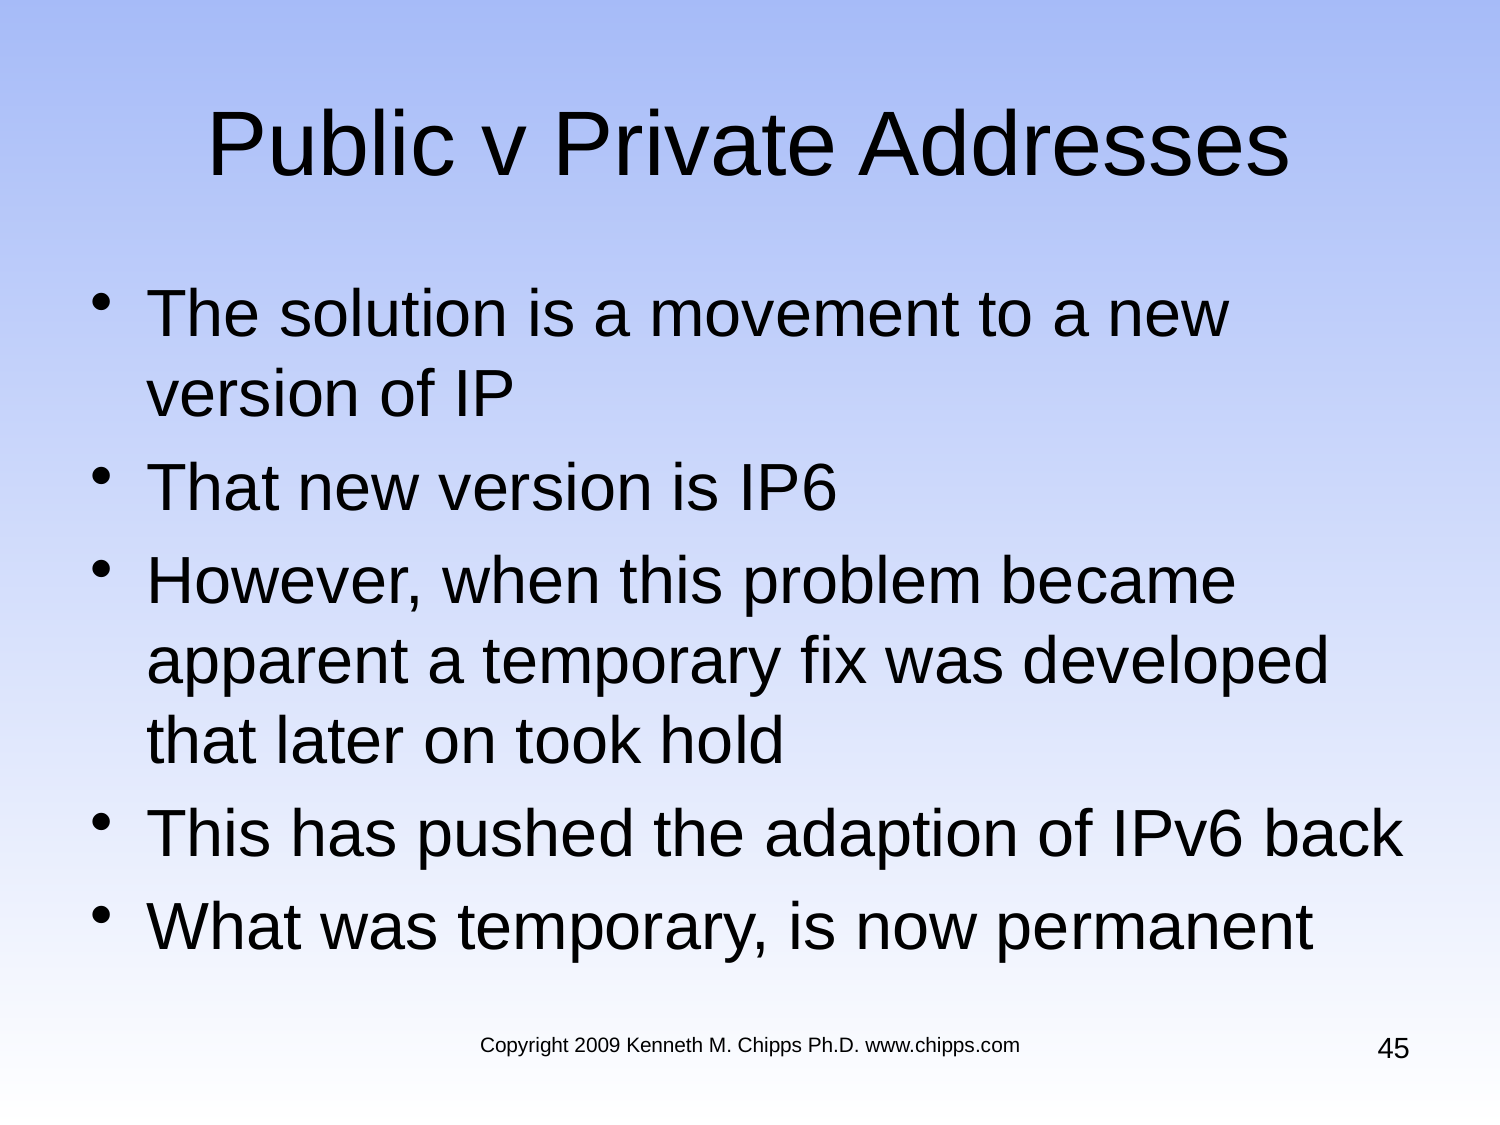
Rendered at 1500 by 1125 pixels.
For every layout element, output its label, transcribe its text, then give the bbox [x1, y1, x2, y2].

slide_number 45 [1074, 1021, 1426, 1101]
title Public v Private Addresses [74, 44, 1426, 233]
footer Copyright 2009 Kenneth M. Chipps Ph.D. www.chipps.com [449, 1024, 1051, 1103]
list The solution is a movement to a new version of IP That new version is IP6 However, when this problem became apparent a temporary fix was developed that later on took hold This has pushed the adaption of IPv6 back What was temporary, is now permanent [74, 262, 1426, 1006]
